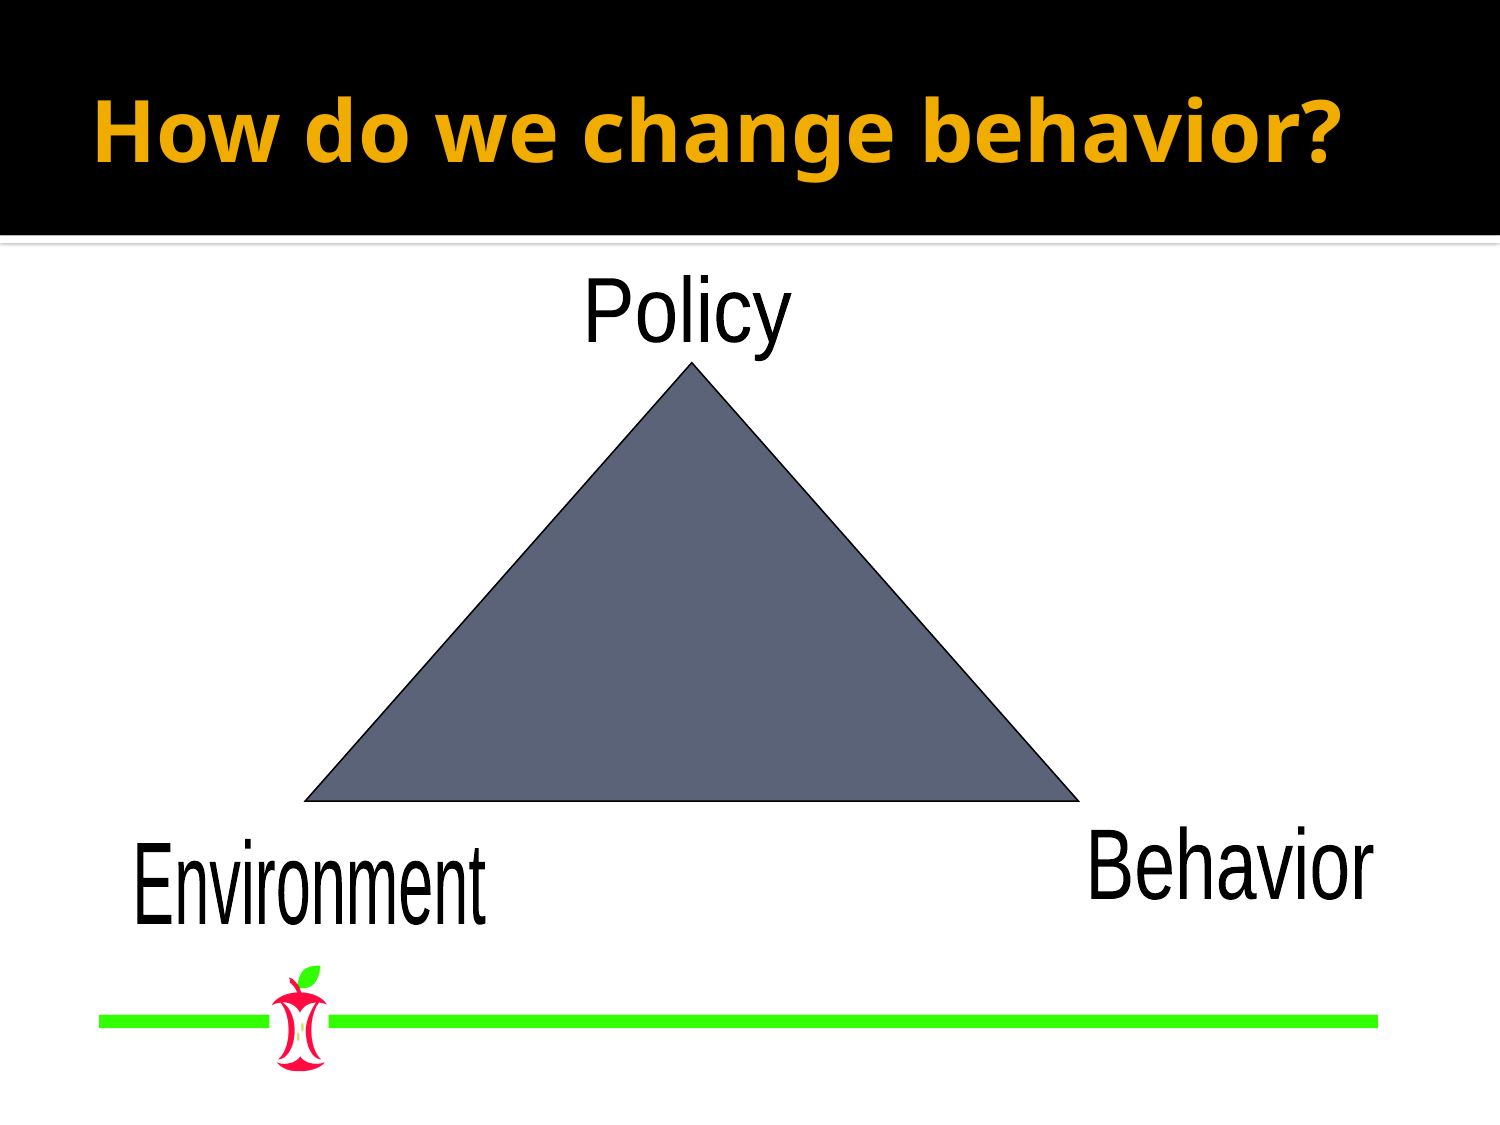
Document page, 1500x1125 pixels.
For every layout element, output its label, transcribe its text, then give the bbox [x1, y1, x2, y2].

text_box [137, 274, 1374, 926]
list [99, 962, 1378, 1073]
title How do we change behavior? [75, 25, 1425, 231]
